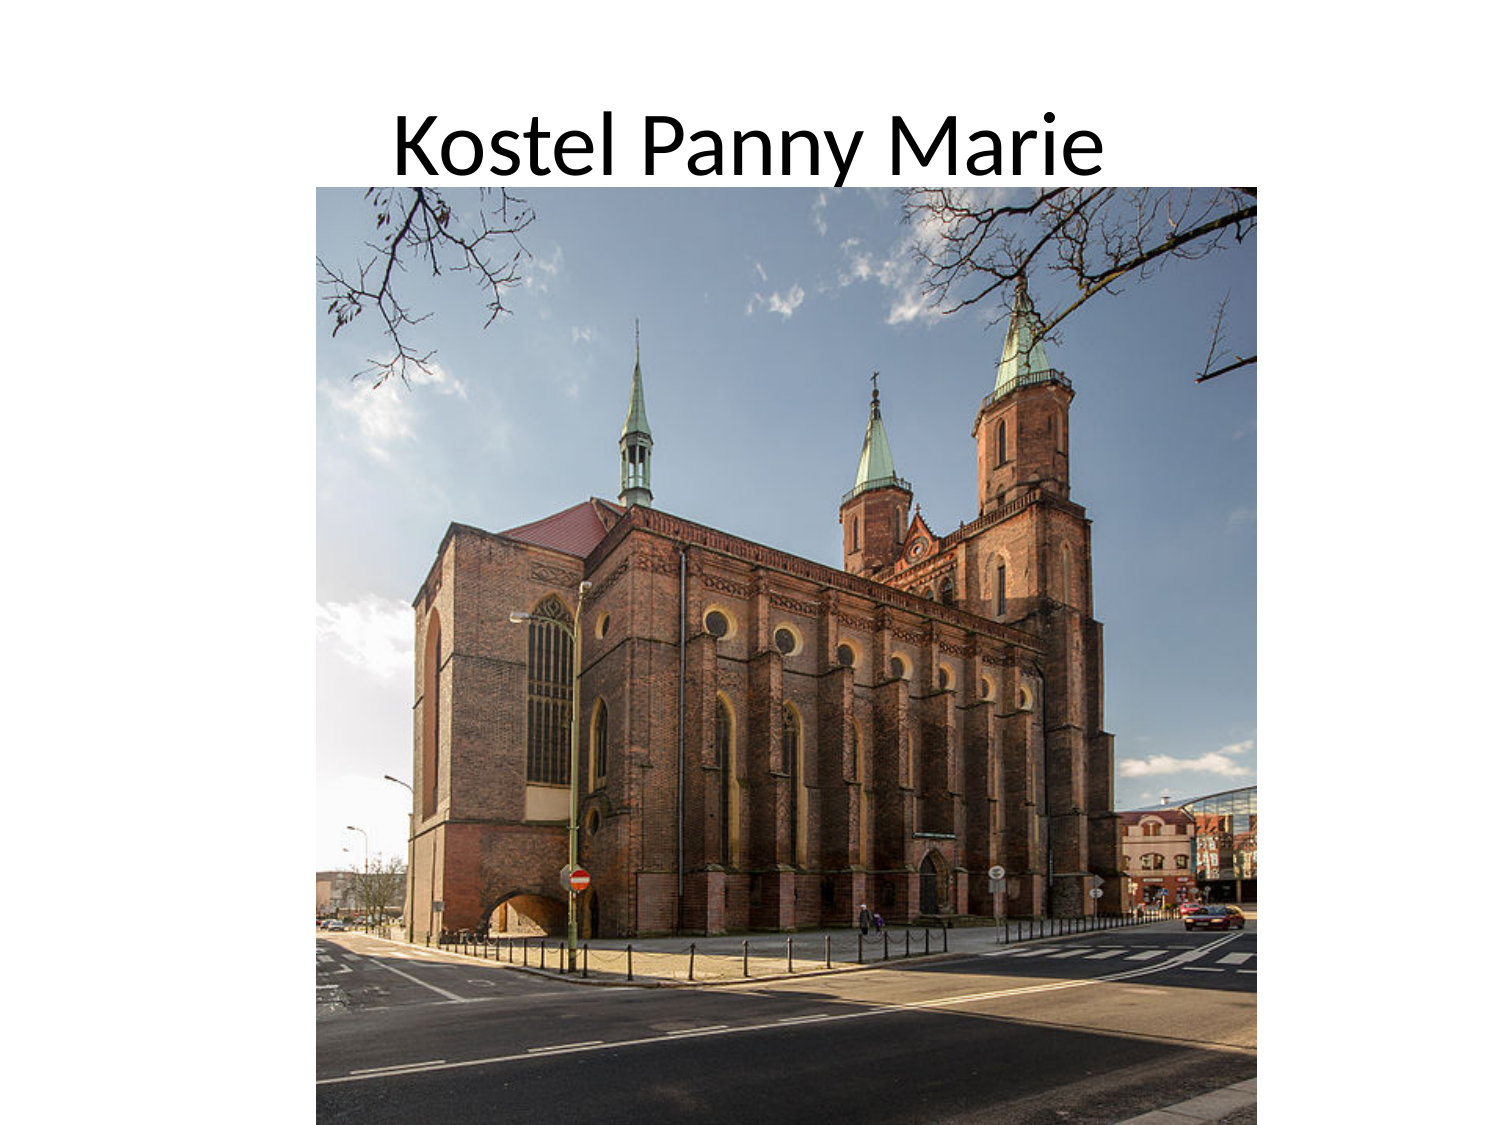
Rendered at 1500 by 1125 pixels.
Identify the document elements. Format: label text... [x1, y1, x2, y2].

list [316, 187, 1257, 1125]
title Kostel Panny Marie [75, 45, 1425, 233]
